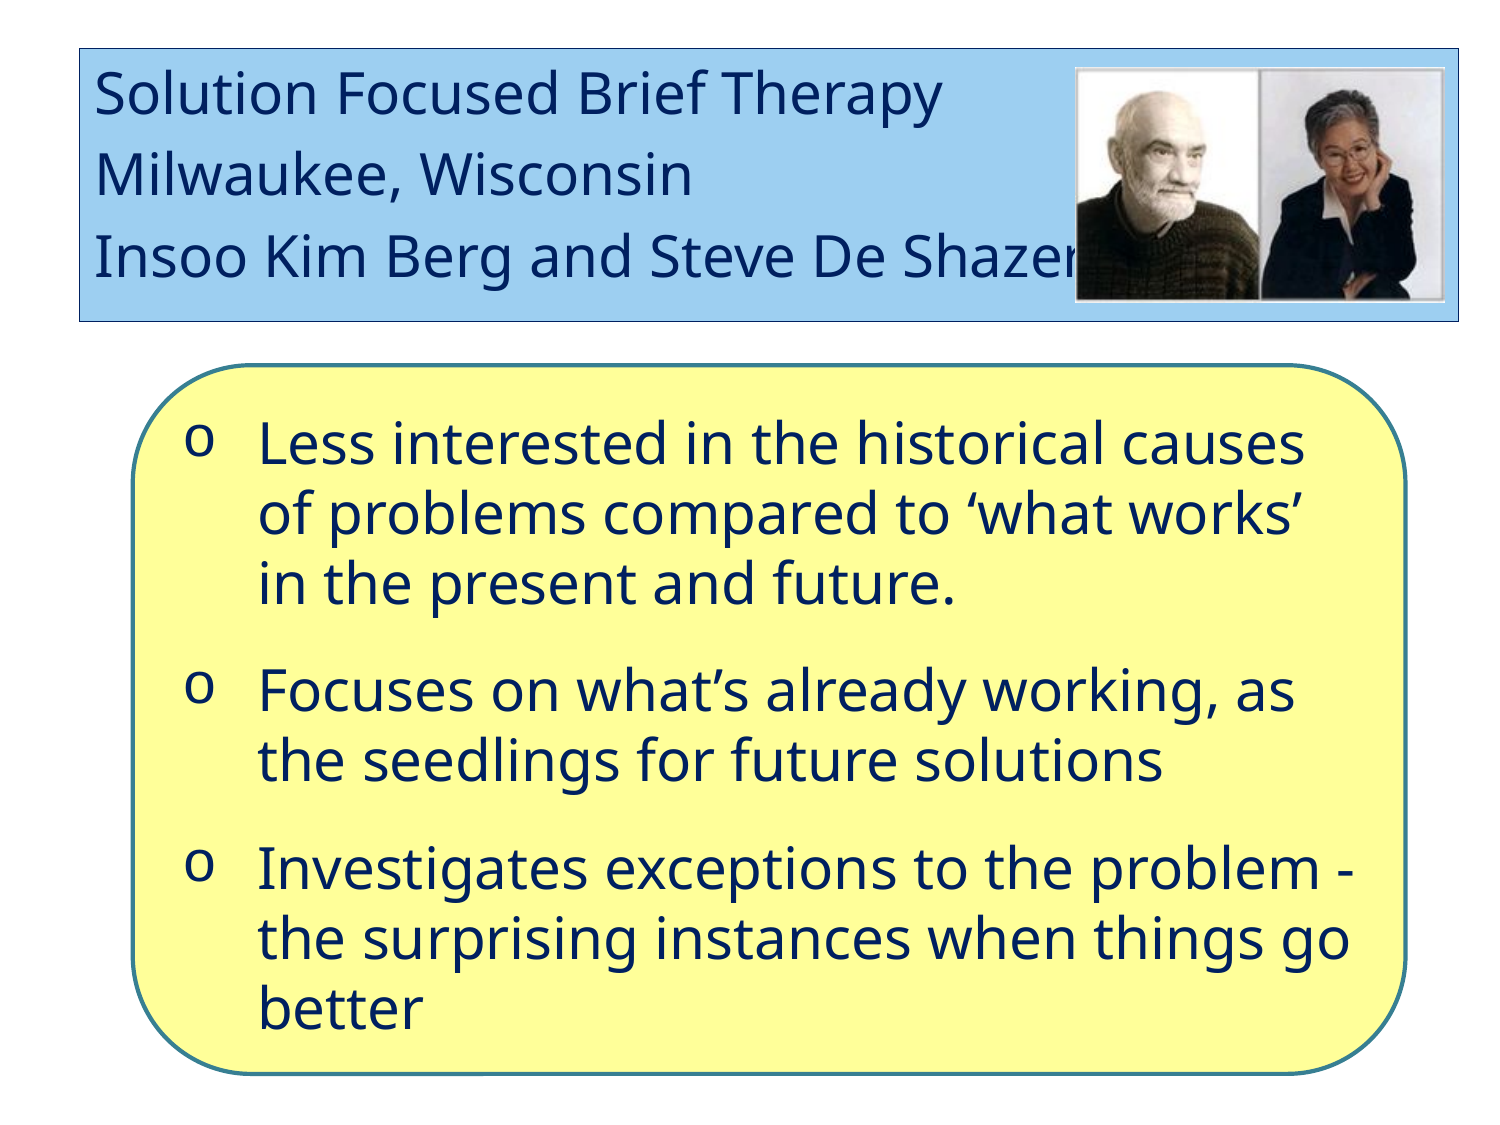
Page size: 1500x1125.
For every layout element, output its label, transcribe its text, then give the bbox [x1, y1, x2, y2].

text_box Less interested in the historical causes of problems compared to ‘what works’ in the present and future. Focuses on what’s already working, as the seedlings for future solutions Investigates exceptions to the problem - the surprising instances when things go better [130, 363, 1408, 1077]
list [79, 322, 1430, 940]
text_box Solution Focused Brief Therapy Milwaukee, Wisconsin Insoo Kim Berg and Steve De Shazer [79, 48, 1459, 322]
picture [1075, 67, 1445, 303]
